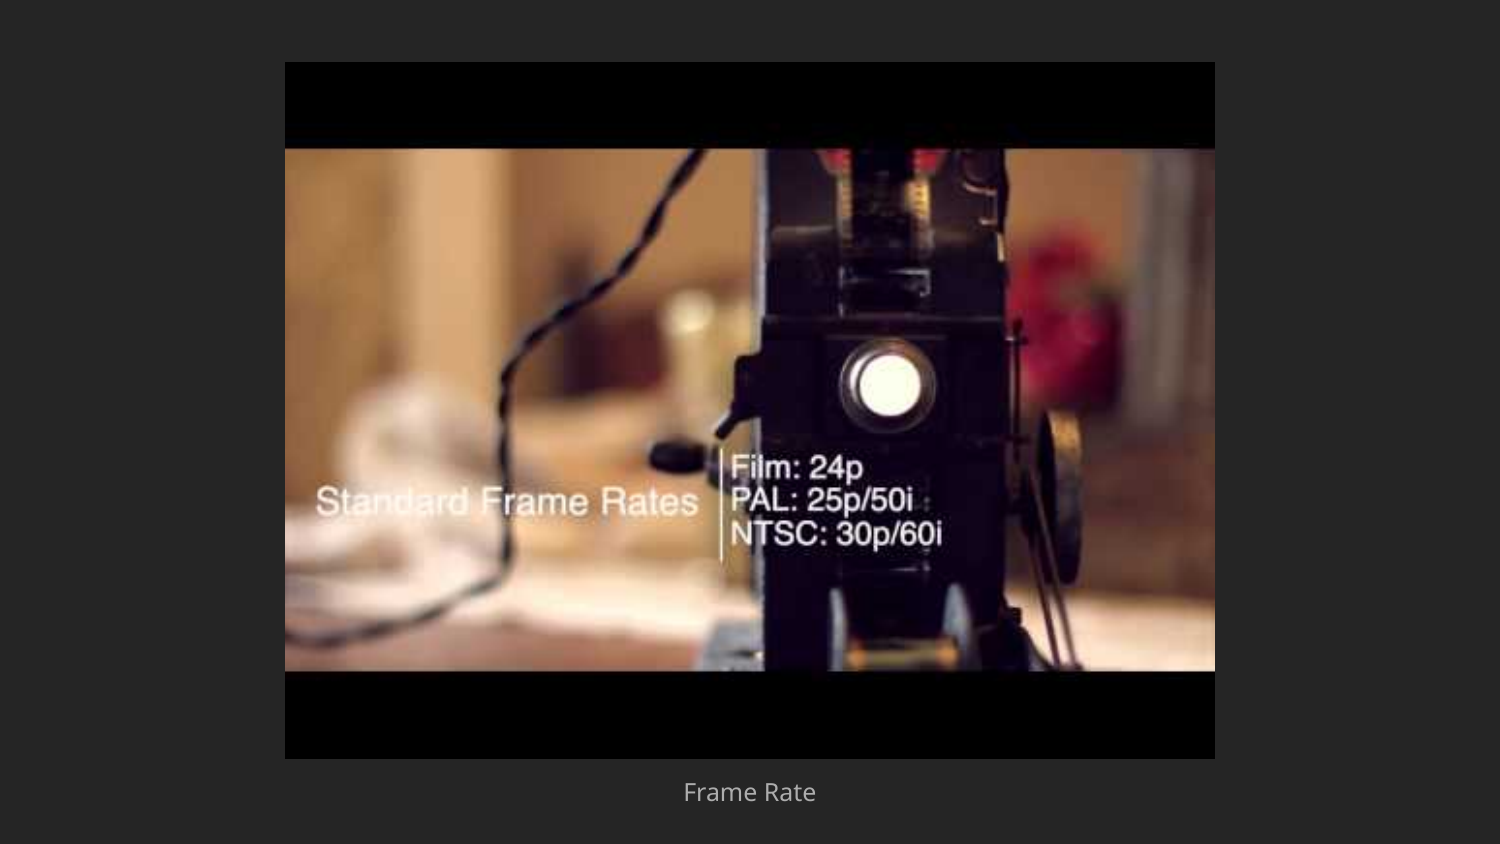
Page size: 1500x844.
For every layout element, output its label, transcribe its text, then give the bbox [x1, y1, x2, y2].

list Frame Rate [0, 758, 1500, 824]
picture [285, 62, 1215, 760]
